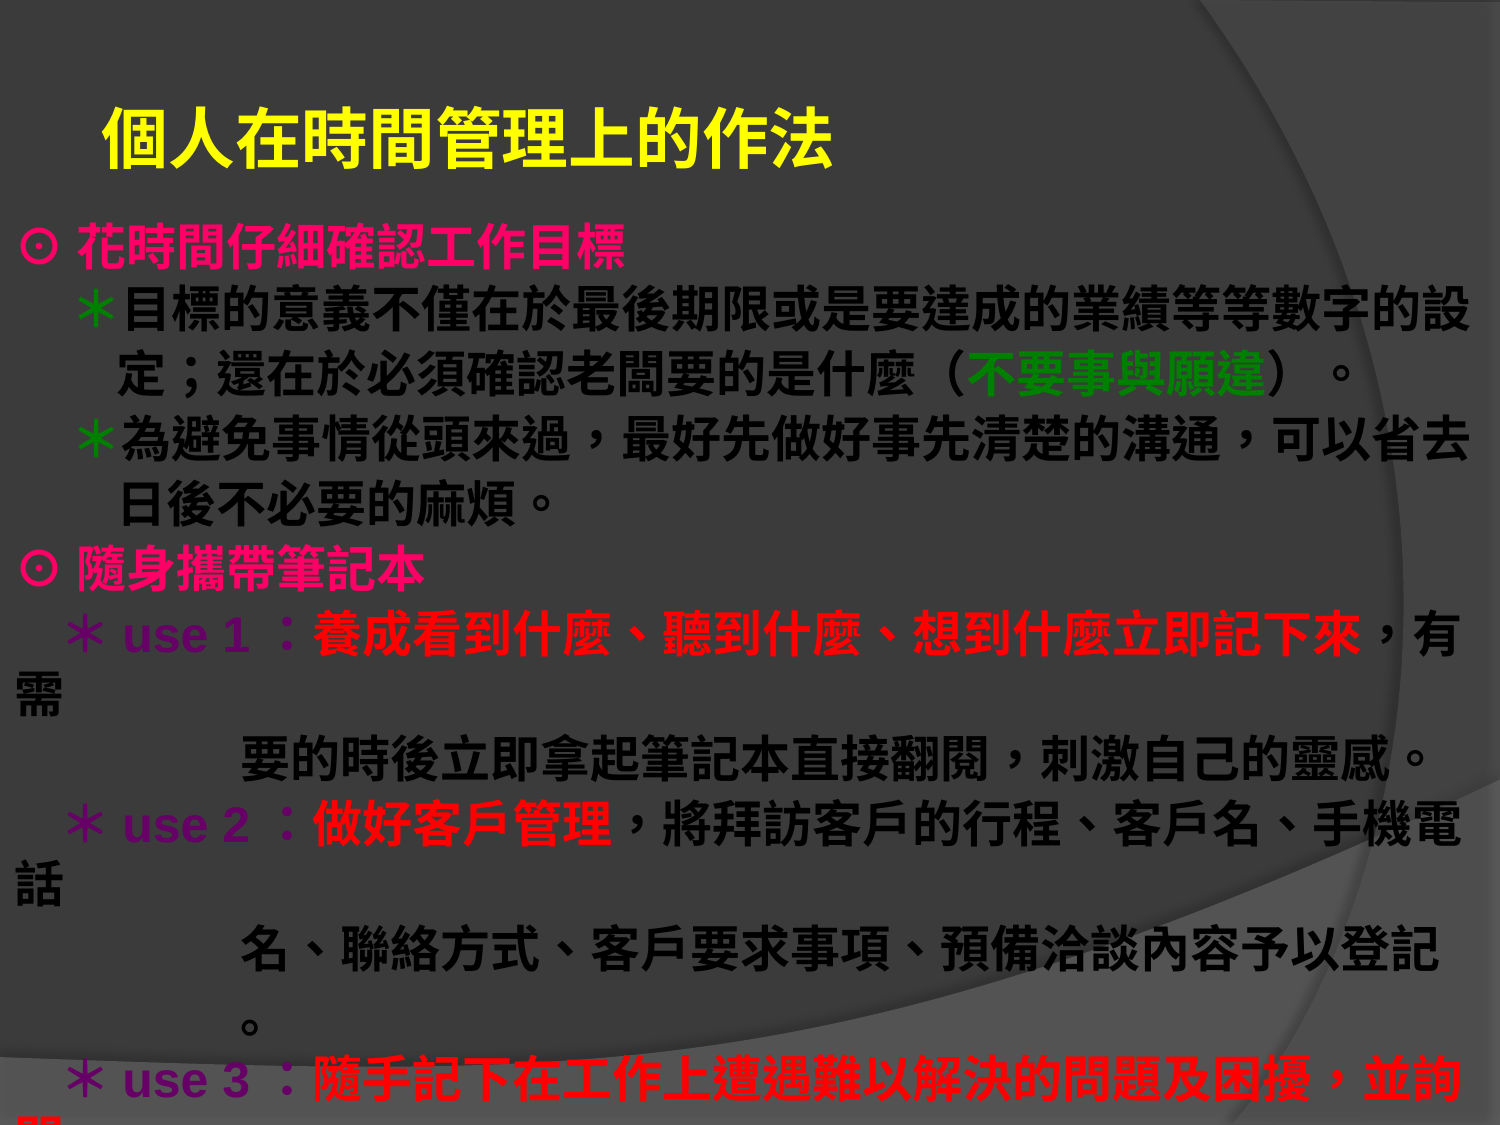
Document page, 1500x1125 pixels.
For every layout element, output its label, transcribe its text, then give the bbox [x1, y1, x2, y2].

text_box ⊙花時間仔細確認工作目標 ＊目標的意義不僅在於最後期限或是要達成的業績等等數字的設 定；還在於必須確認老闆要的是什麼（不要事與願違）。 ＊為避免事情從頭來過，最好先做好事先清楚的溝通，可以省去 日後不必要的麻煩。 ⊙隨身攜帶筆記本 ＊use 1：養成看到什麼、聽到什麼、想到什麼立即記下來，有需 要的時後立即拿起筆記本直接翻閱，刺激自己的靈感。 ＊use 2：做好客戶管理，將拜訪客戶的行程、客戶名、手機電話 名、聯絡方式、客戶要求事項、預備洽談內容予以登記 。 ＊use 3：隨手記下在工作上遭遇難以解決的問題及困擾，並詢問 自己為什麼。 [0, 207, 1500, 1125]
text_box 個人在時間管理上的作法 [0, 30, 1500, 196]
